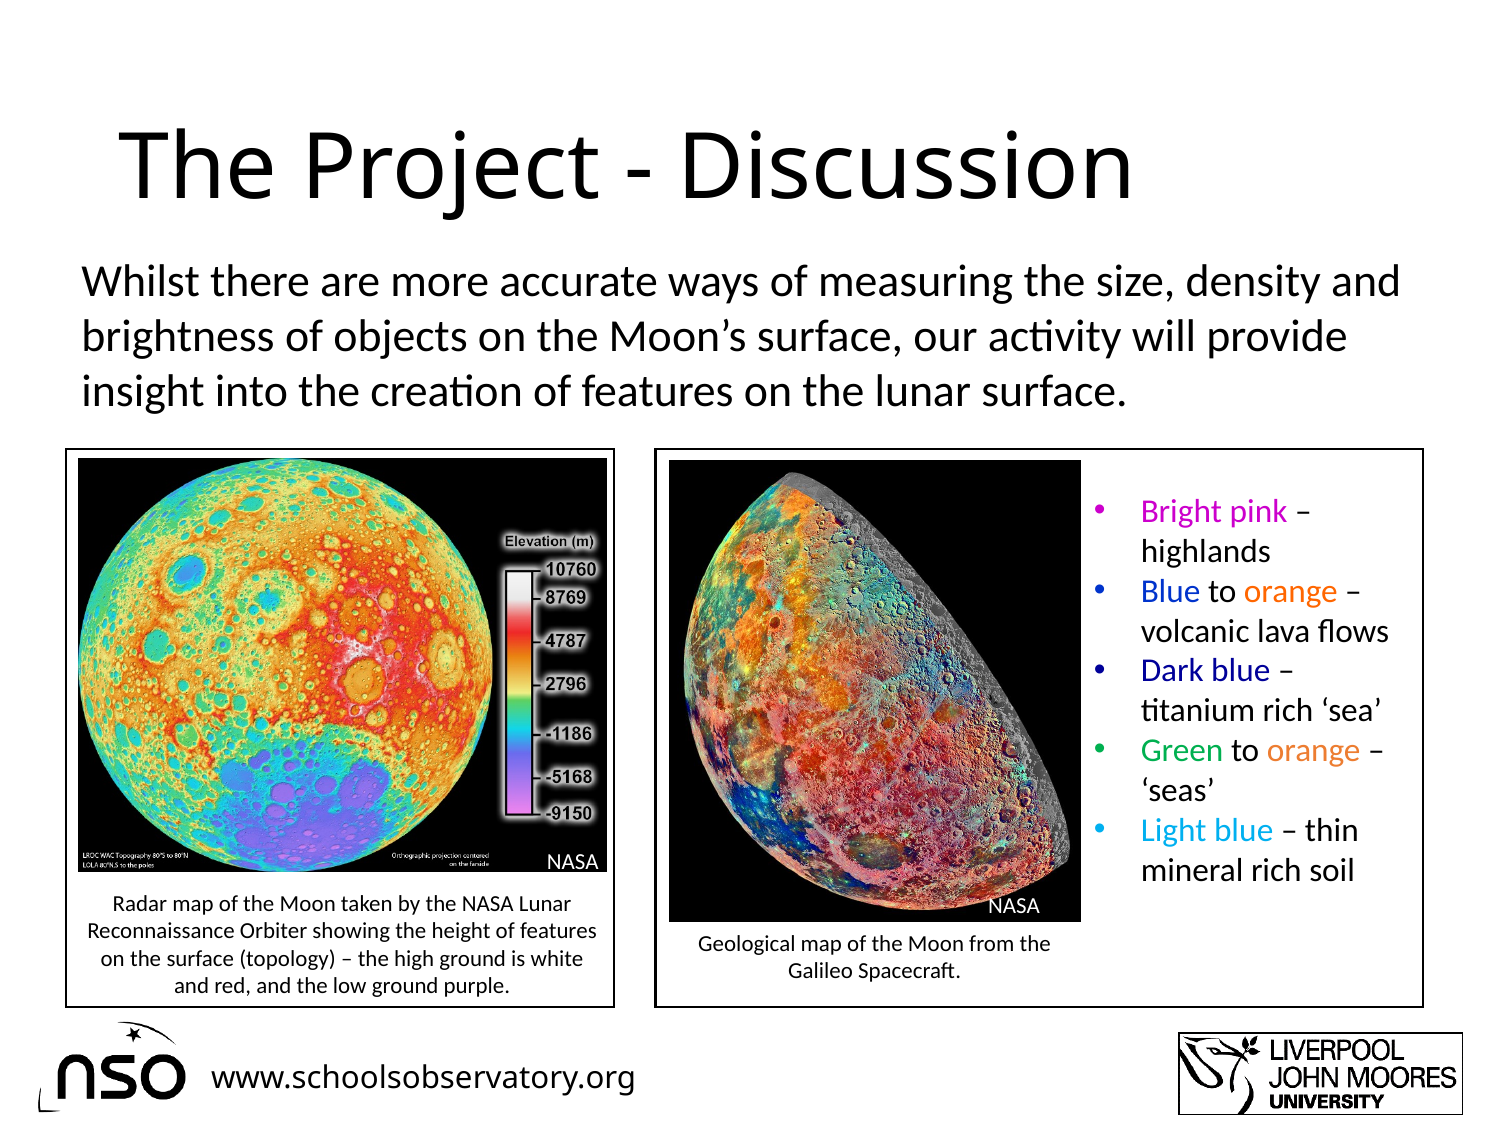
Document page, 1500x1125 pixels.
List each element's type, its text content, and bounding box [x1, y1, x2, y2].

picture [33, 1019, 207, 1115]
text_box [654, 448, 1424, 1008]
text_box [65, 448, 615, 1008]
picture [78, 458, 607, 872]
picture [1178, 1032, 1463, 1115]
list Whilst there are more accurate ways of measuring the size, density and brightness of objects on the Moon’s surface, our activity will provide insight into the creation of features on the lunar surface. [66, 243, 1424, 457]
picture [669, 460, 1081, 922]
title The Project - Discussion [103, 59, 1397, 243]
